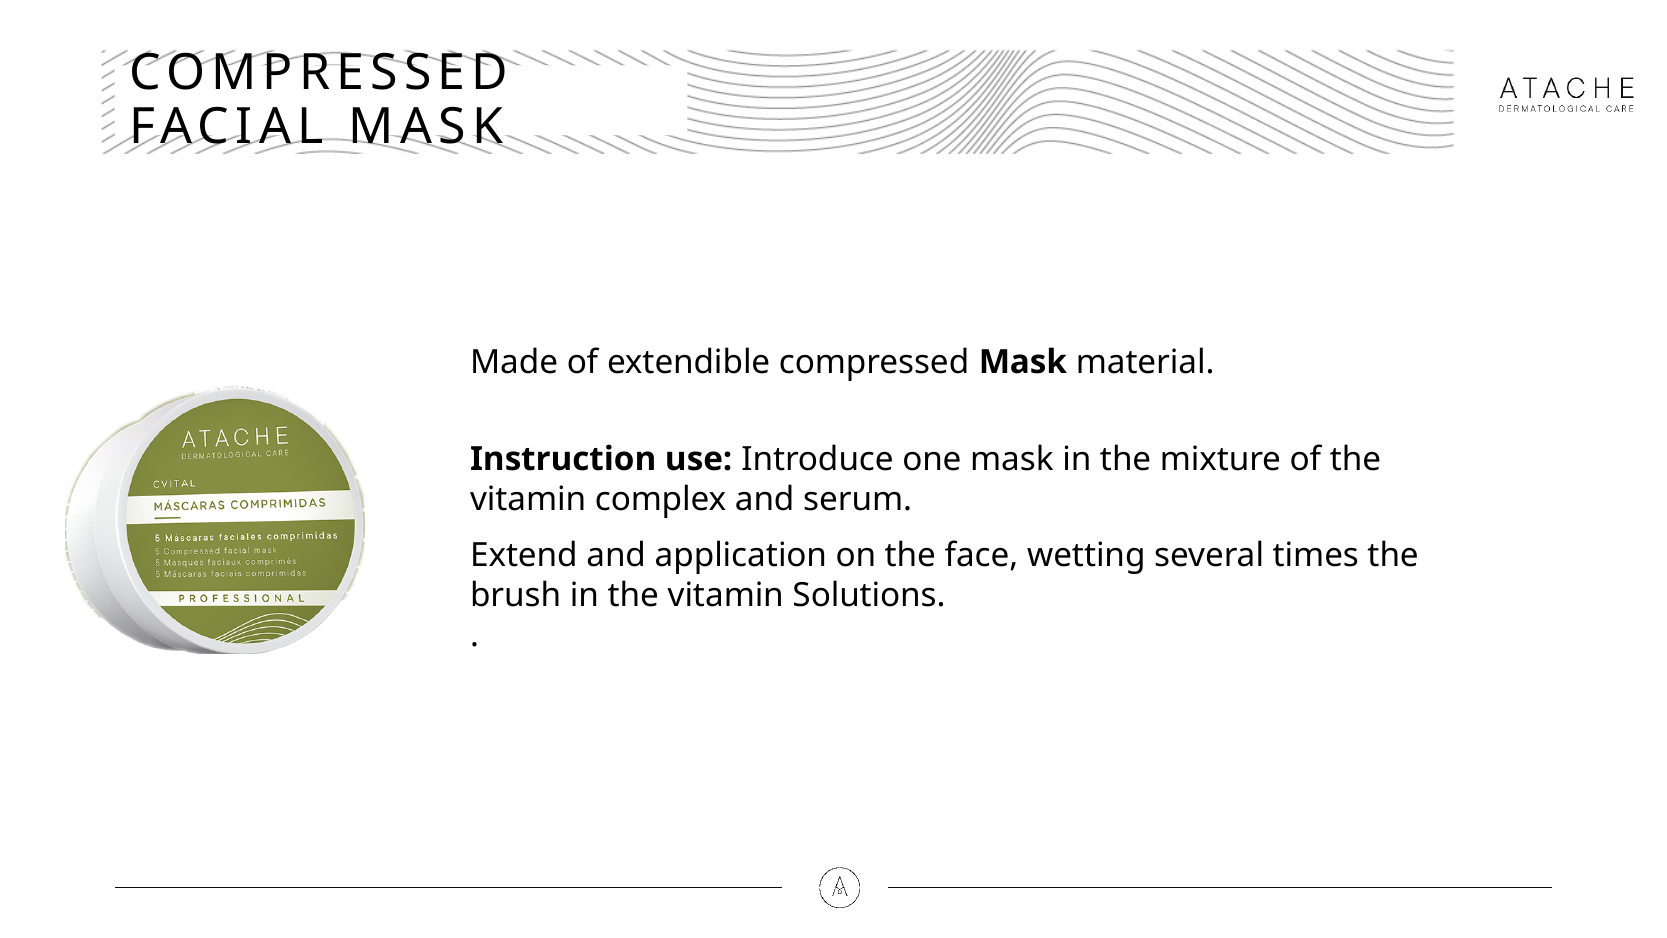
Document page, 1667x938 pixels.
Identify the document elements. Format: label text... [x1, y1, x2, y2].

picture [65, 385, 365, 654]
title COMPRESSED FACIAL MASK [114, 65, 688, 136]
text_box Made of extendible compressed Mask material. Instruction use: Introduce one mask in the mixture of the vitamin complex and serum. Extend and application on the face, wetting several times the brush in the vitamin Solutions. . [455, 332, 1472, 696]
picture [72, 18, 1667, 177]
picture [815, 863, 864, 912]
